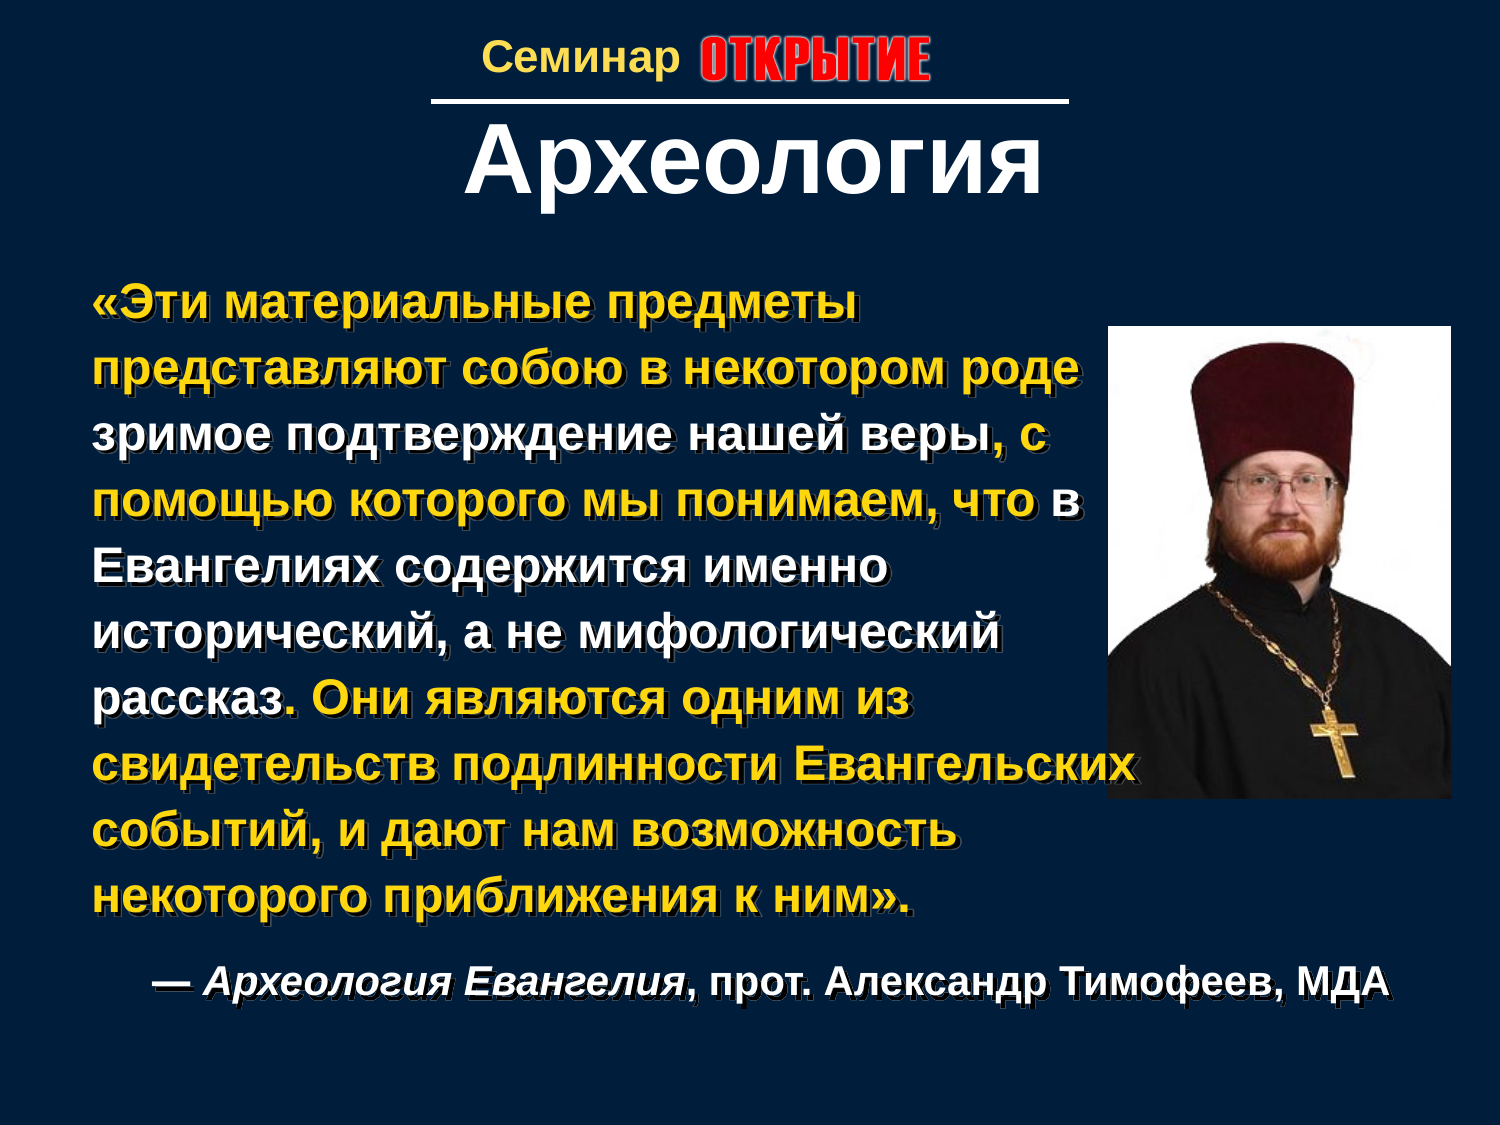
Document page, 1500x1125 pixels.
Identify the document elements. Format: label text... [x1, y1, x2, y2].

text_box «Эти материальные предметы представляют собою в некотором роде зримое подтверждение нашей веры, с помощью которого мы понимаем, что в Евангелиях содержится именно исторический, а не мифологический рассказ. Они являются одним из свидетельств подлинности Евангельских событий, и дают нам возможность некоторого приближения к ним». [76, 255, 1176, 930]
picture [1108, 326, 1452, 799]
picture [690, 28, 951, 86]
text_box Археология [447, 86, 1061, 222]
text_box — Археология Евангелия, прот. Александр Тимофеев, МДА [135, 946, 1447, 1012]
